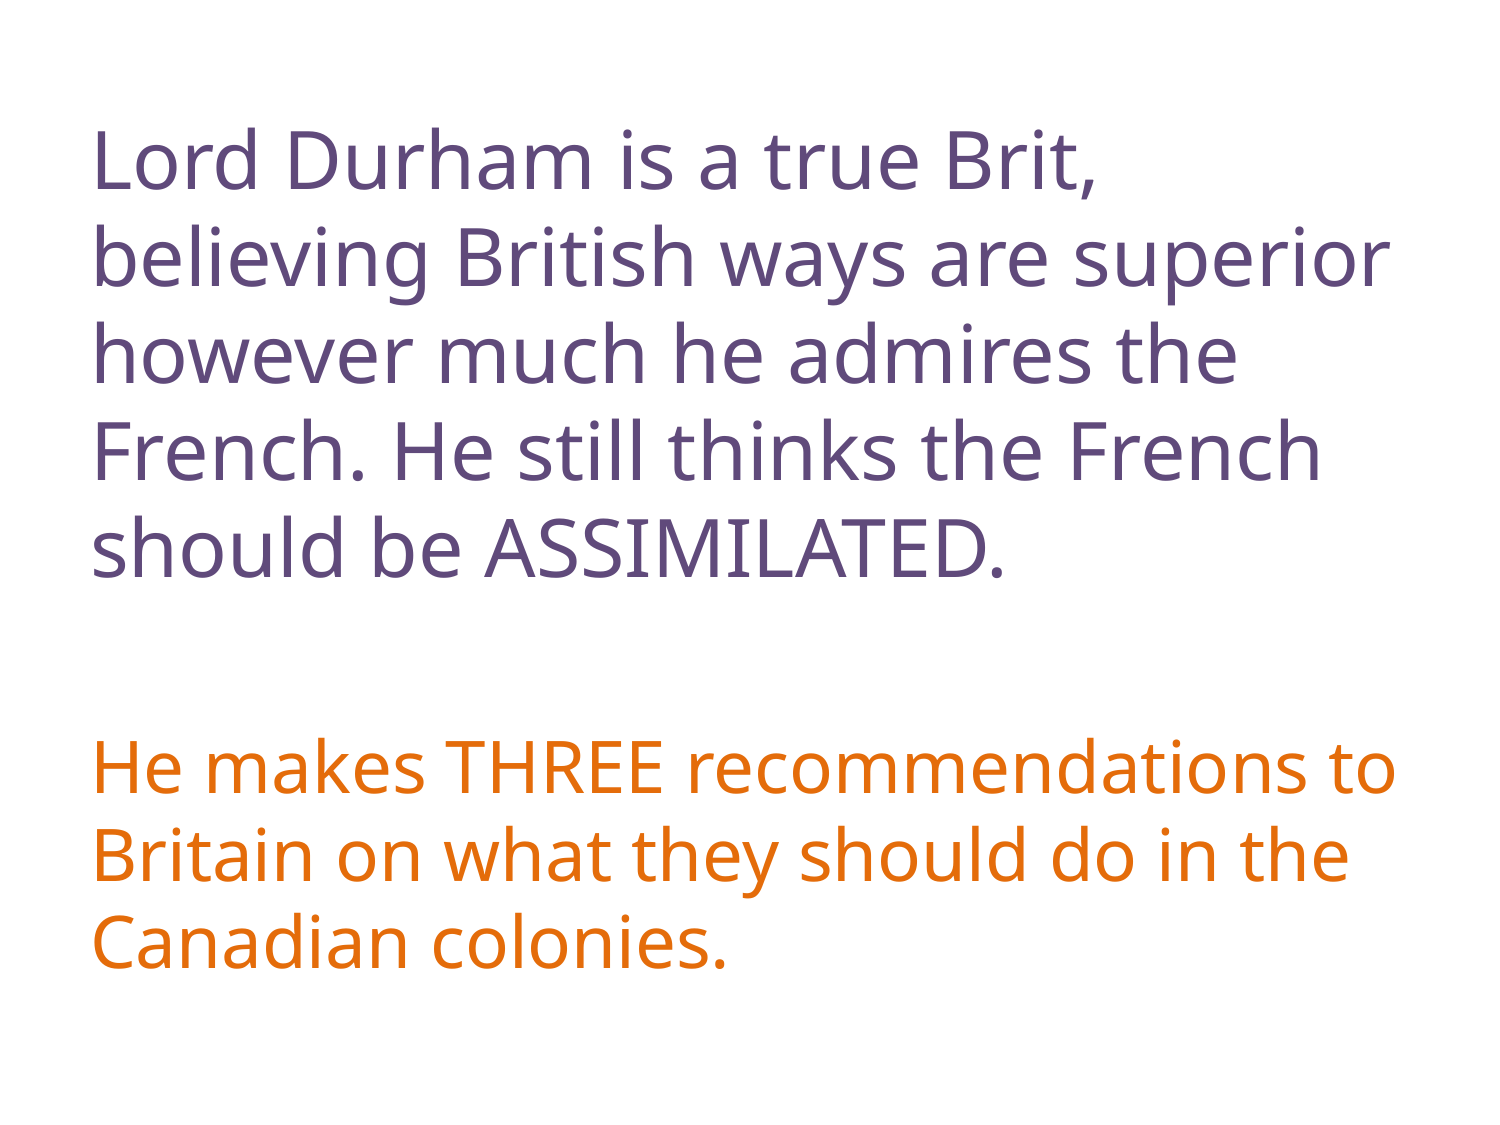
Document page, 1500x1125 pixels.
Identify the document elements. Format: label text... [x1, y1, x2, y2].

list Lord Durham is a true Brit, believing British ways are superior however much he admires the French. He still thinks the French should be ASSIMILATED. He makes THREE recommendations to Britain on what they should do in the Canadian colonies. [75, 101, 1425, 1005]
